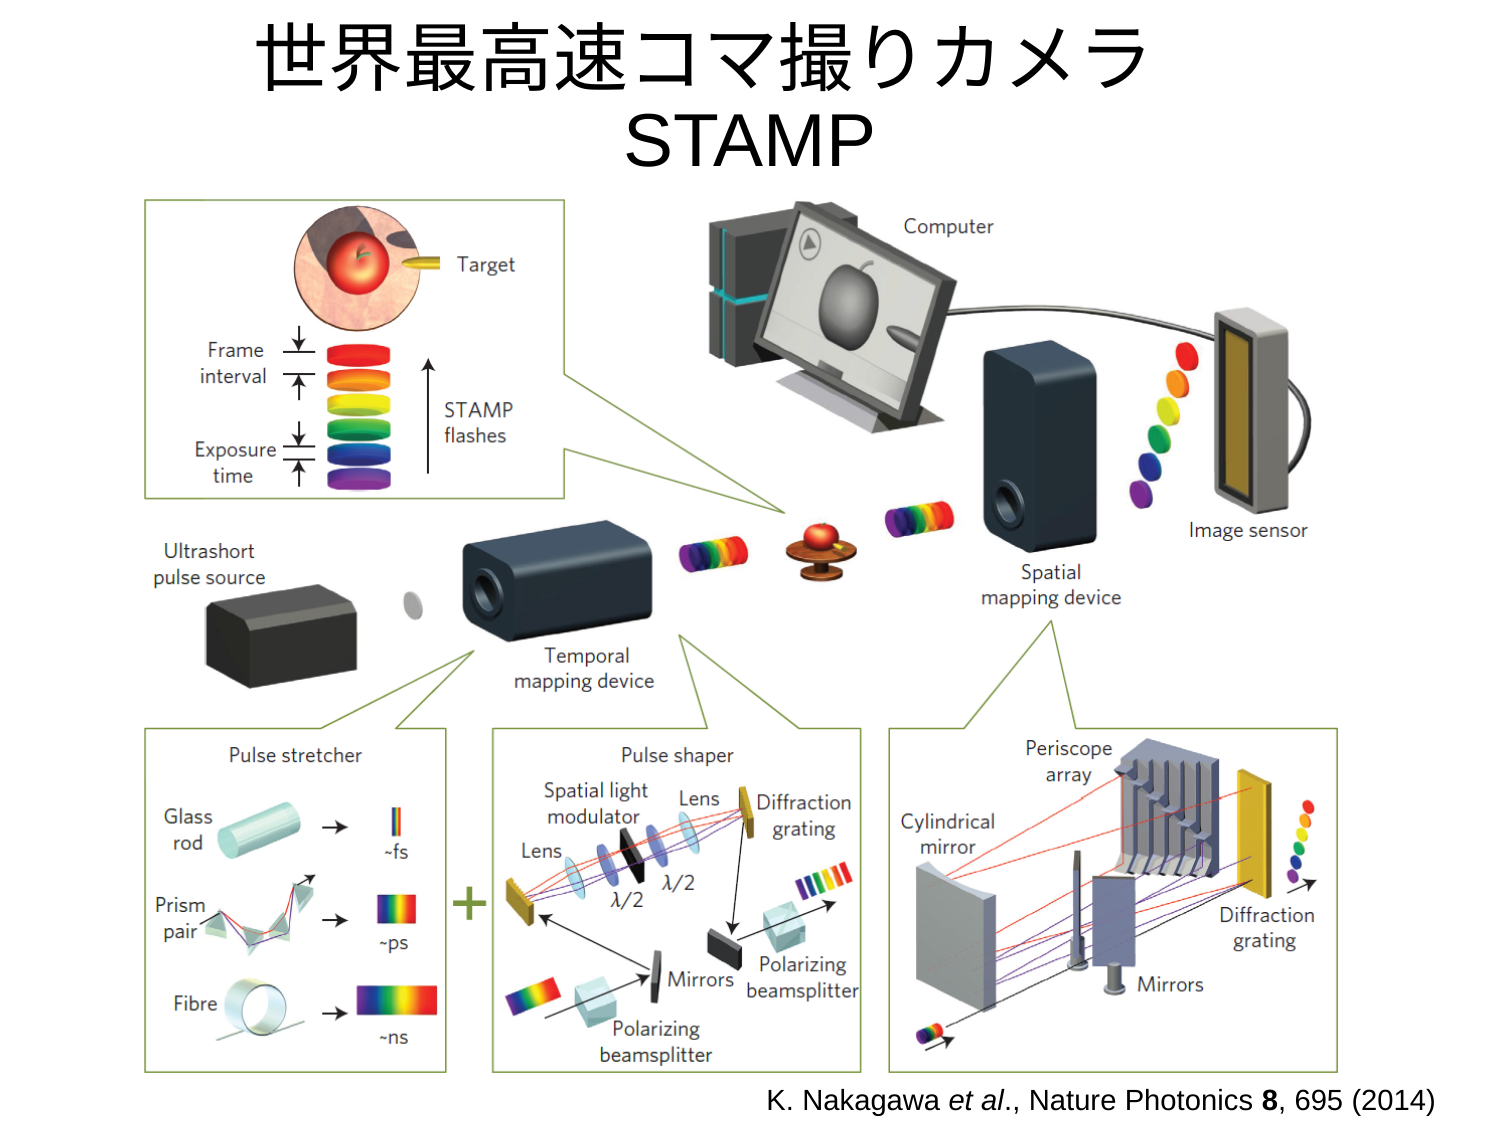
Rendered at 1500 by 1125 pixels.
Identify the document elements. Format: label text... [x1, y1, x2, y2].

title 世界最高速コマ撮りカメラ STAMP [131, 0, 1369, 209]
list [130, 180, 1350, 1092]
text_box K. Nakagawa et al., Nature Photonics 8, 695 (2014) [751, 1073, 1452, 1124]
